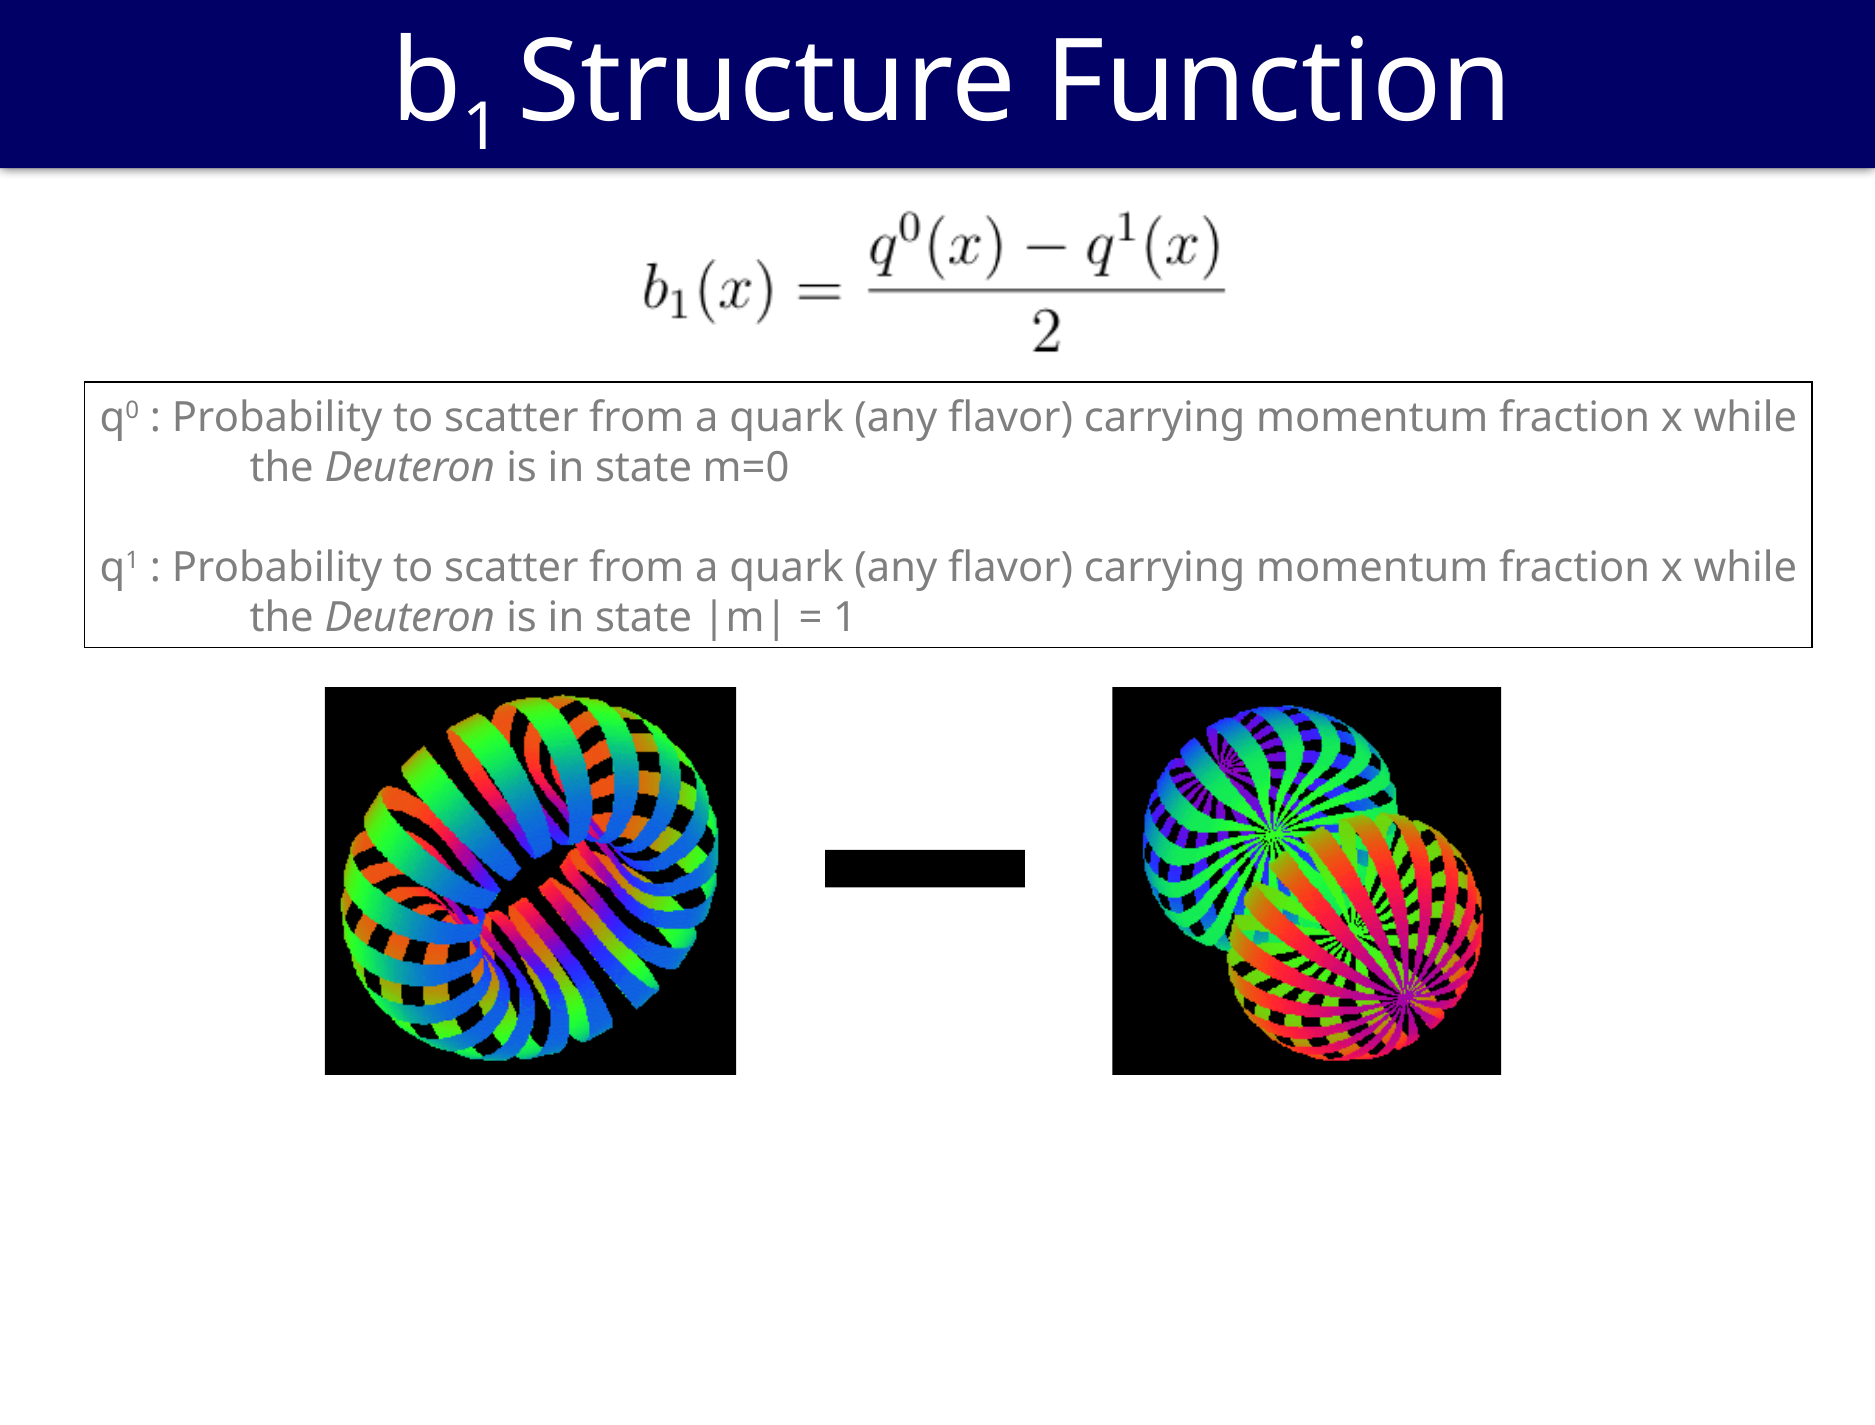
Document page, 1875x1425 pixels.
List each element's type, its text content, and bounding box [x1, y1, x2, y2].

picture [587, 174, 1309, 394]
text_box b1 Structure Function [0, 0, 1875, 169]
text_box q0 : Probability to scatter from a quark (any flavor) carrying momentum fraction x while the Deuteron is in state m=0 q1 : Probability to scatter from a quark (any flavor) carrying momentum fraction x while the Deuteron is in state |m| = 1 [84, 382, 1813, 648]
text_box [825, 849, 1025, 888]
picture [324, 687, 737, 1076]
picture [1112, 687, 1502, 1076]
